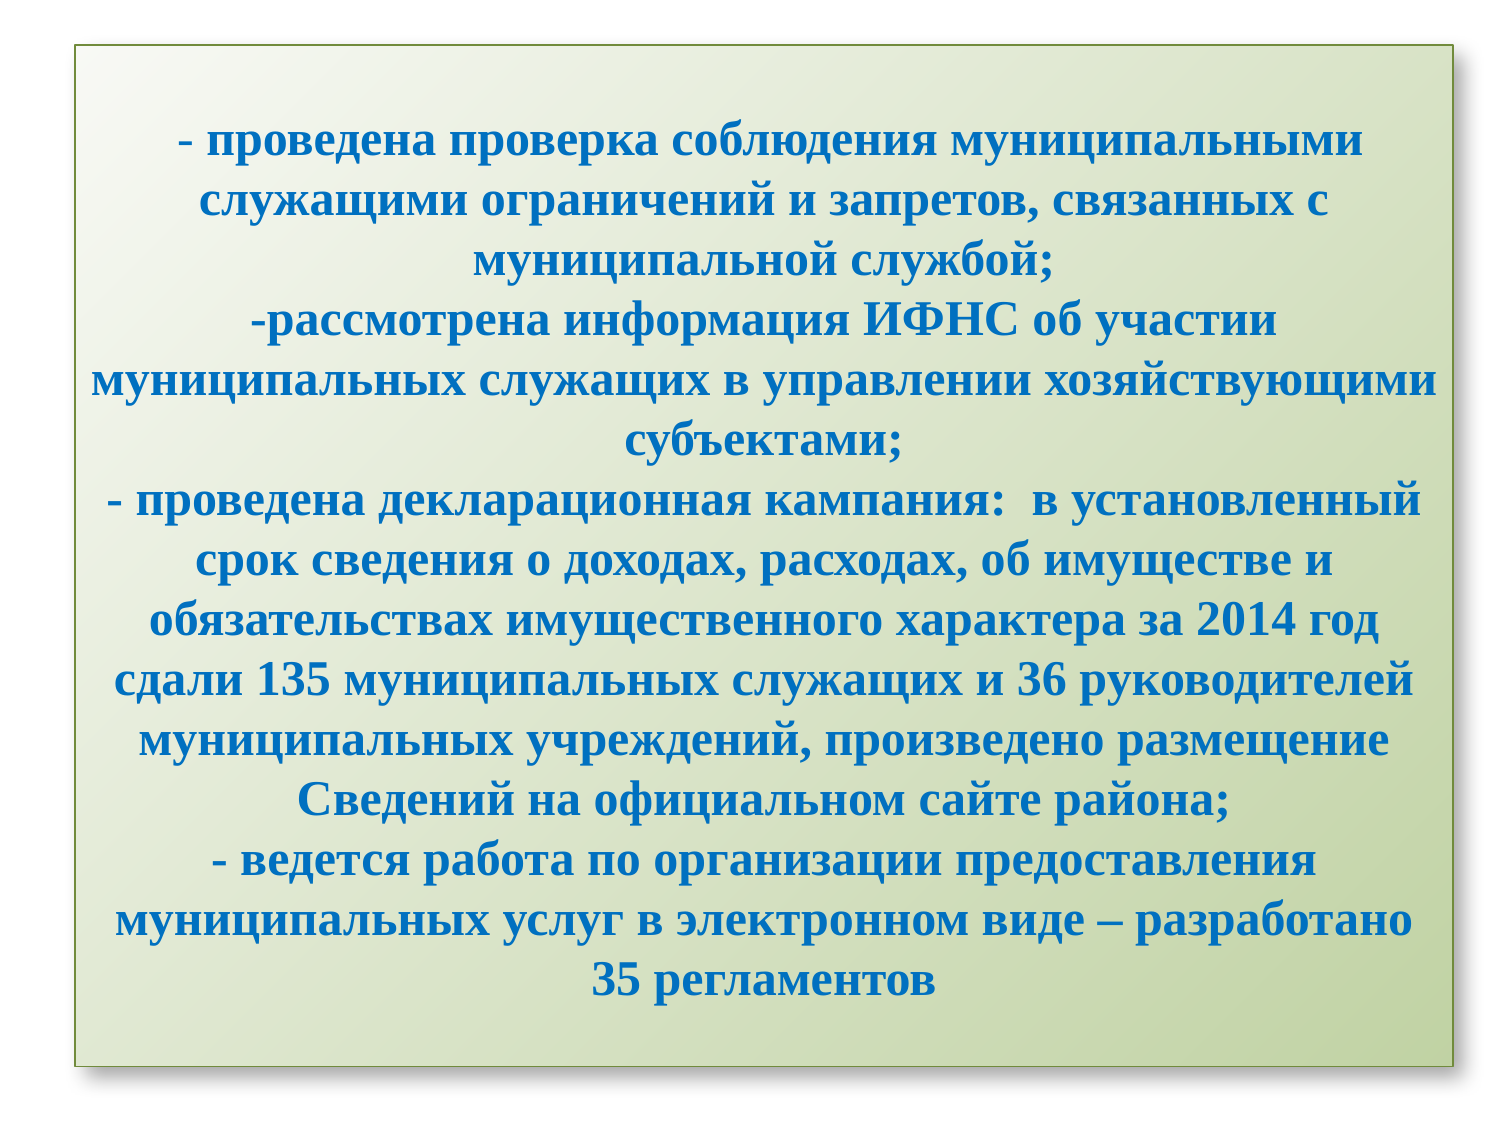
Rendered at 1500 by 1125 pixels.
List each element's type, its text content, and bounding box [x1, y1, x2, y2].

title - проведена проверка соблюдения муниципальными служащими ограничений и запретов, связанных с муниципальной службой; -рассмотрена информация ИФНС об участии муниципальных служащих в управлении хозяйствующими субъектами; - проведена декларационная кампания: в установленный срок сведения о доходах, расходах, об имуществе и обязательствах имущественного характера за 2014 год сдали 135 муниципальных служащих и 36 руководителей муниципальных учреждений, произведено размещение Сведений на официальном сайте района; - ведется работа по организации предоставления муниципальных услуг в электронном виде – разработано 35 регламентов [74, 44, 1454, 1067]
